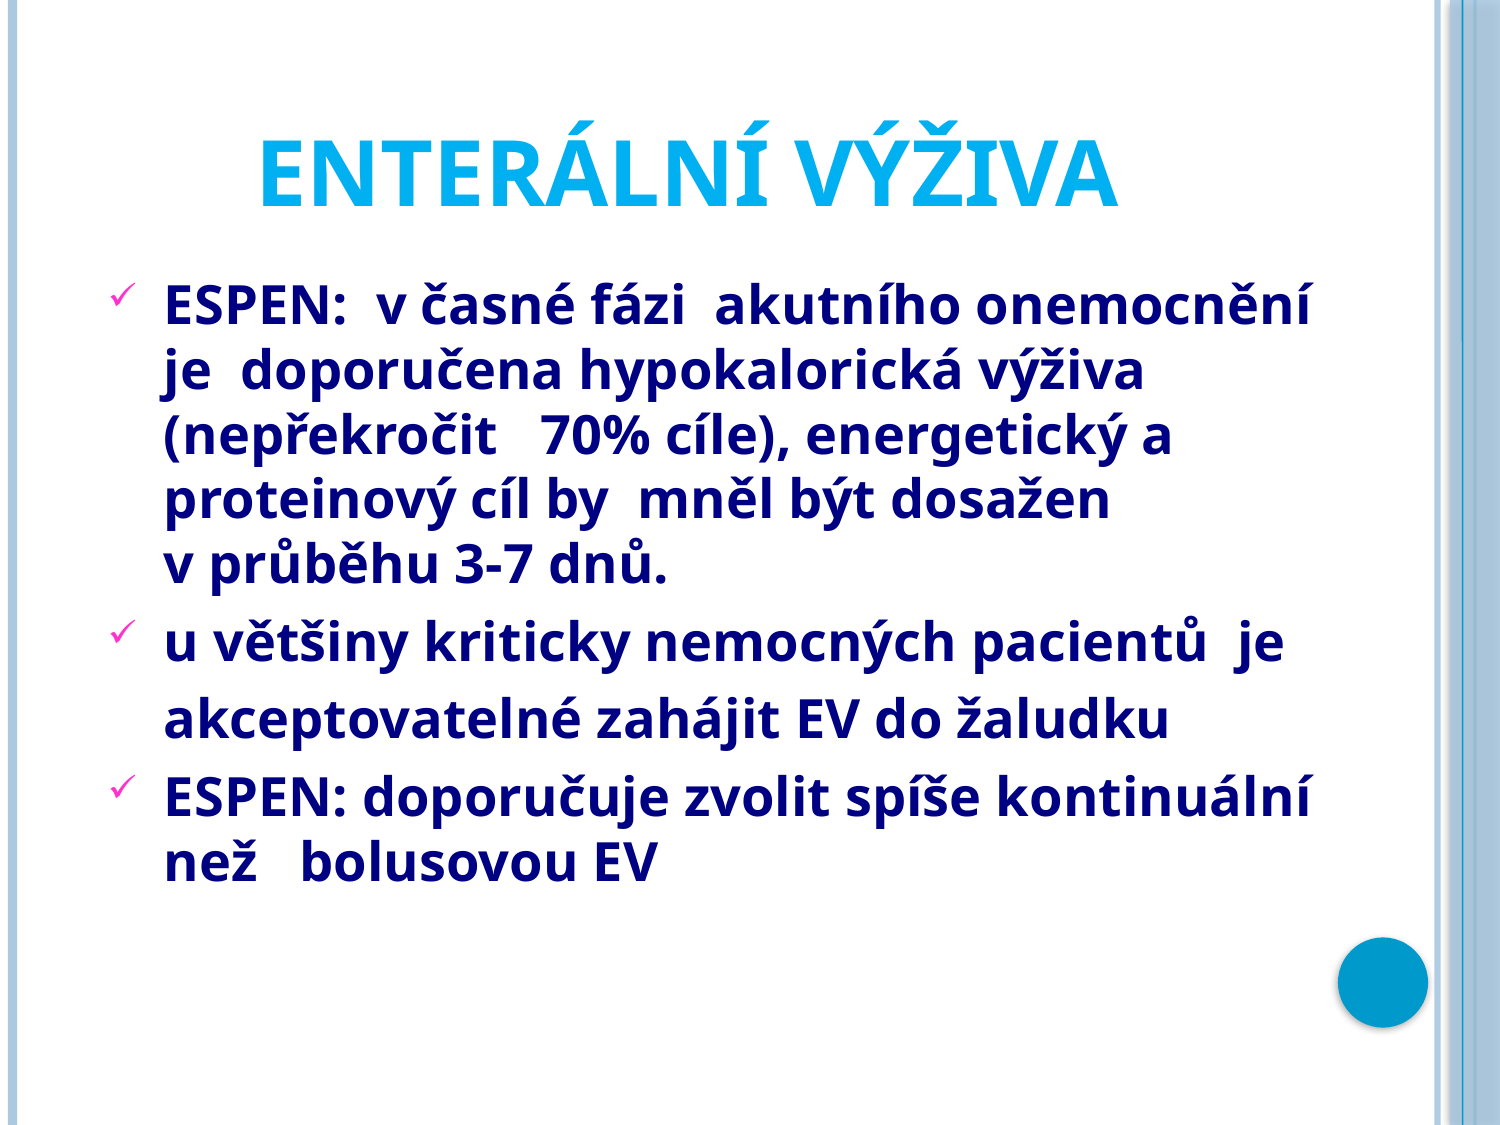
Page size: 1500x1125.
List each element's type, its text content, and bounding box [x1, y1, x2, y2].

title ENTERÁLNÍ VÝŽIVA [75, 45, 1300, 233]
list ESPEN: v časné fázi akutního onemocnění je doporučena hypokalorická výživa (nepřekročit 70% cíle), energetický a proteinový cíl by mněl být dosažen v průběhu 3-7 dnů. u většiny kriticky nemocných pacientů je akceptovatelné zahájit EV do žaludku ESPEN: doporučuje zvolit spíše kontinuální než bolusovou EV [75, 262, 1353, 1062]
